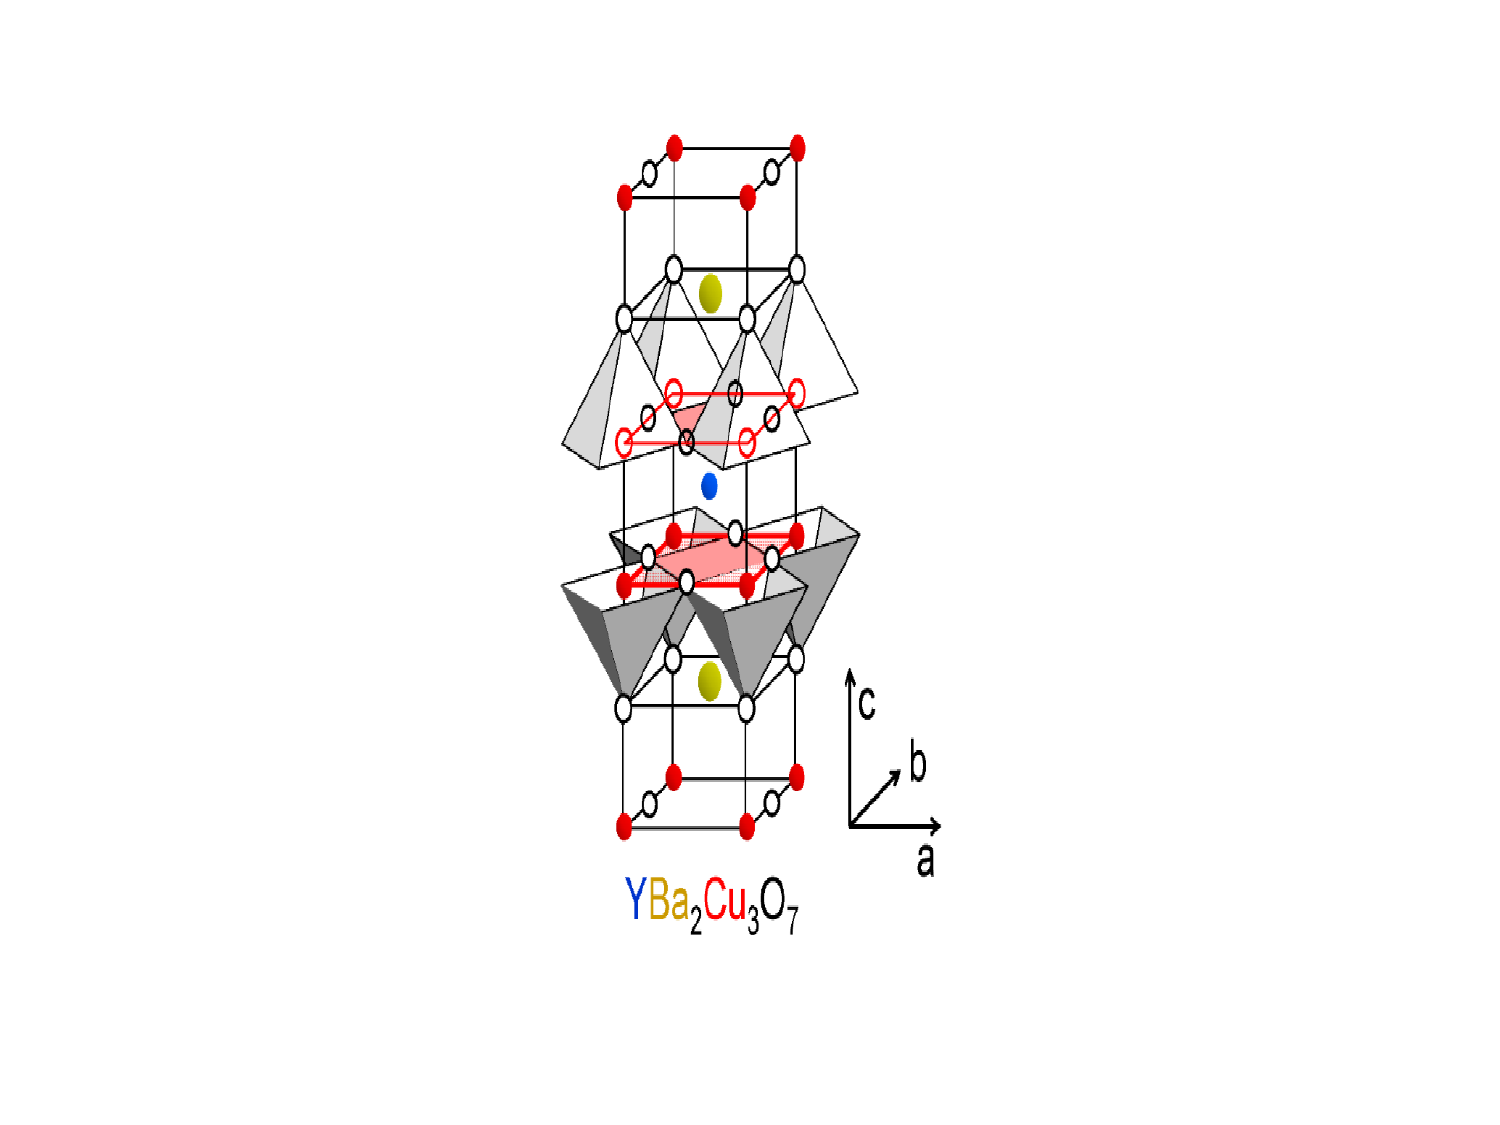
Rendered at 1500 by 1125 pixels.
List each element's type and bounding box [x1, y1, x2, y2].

picture [556, 128, 944, 939]
